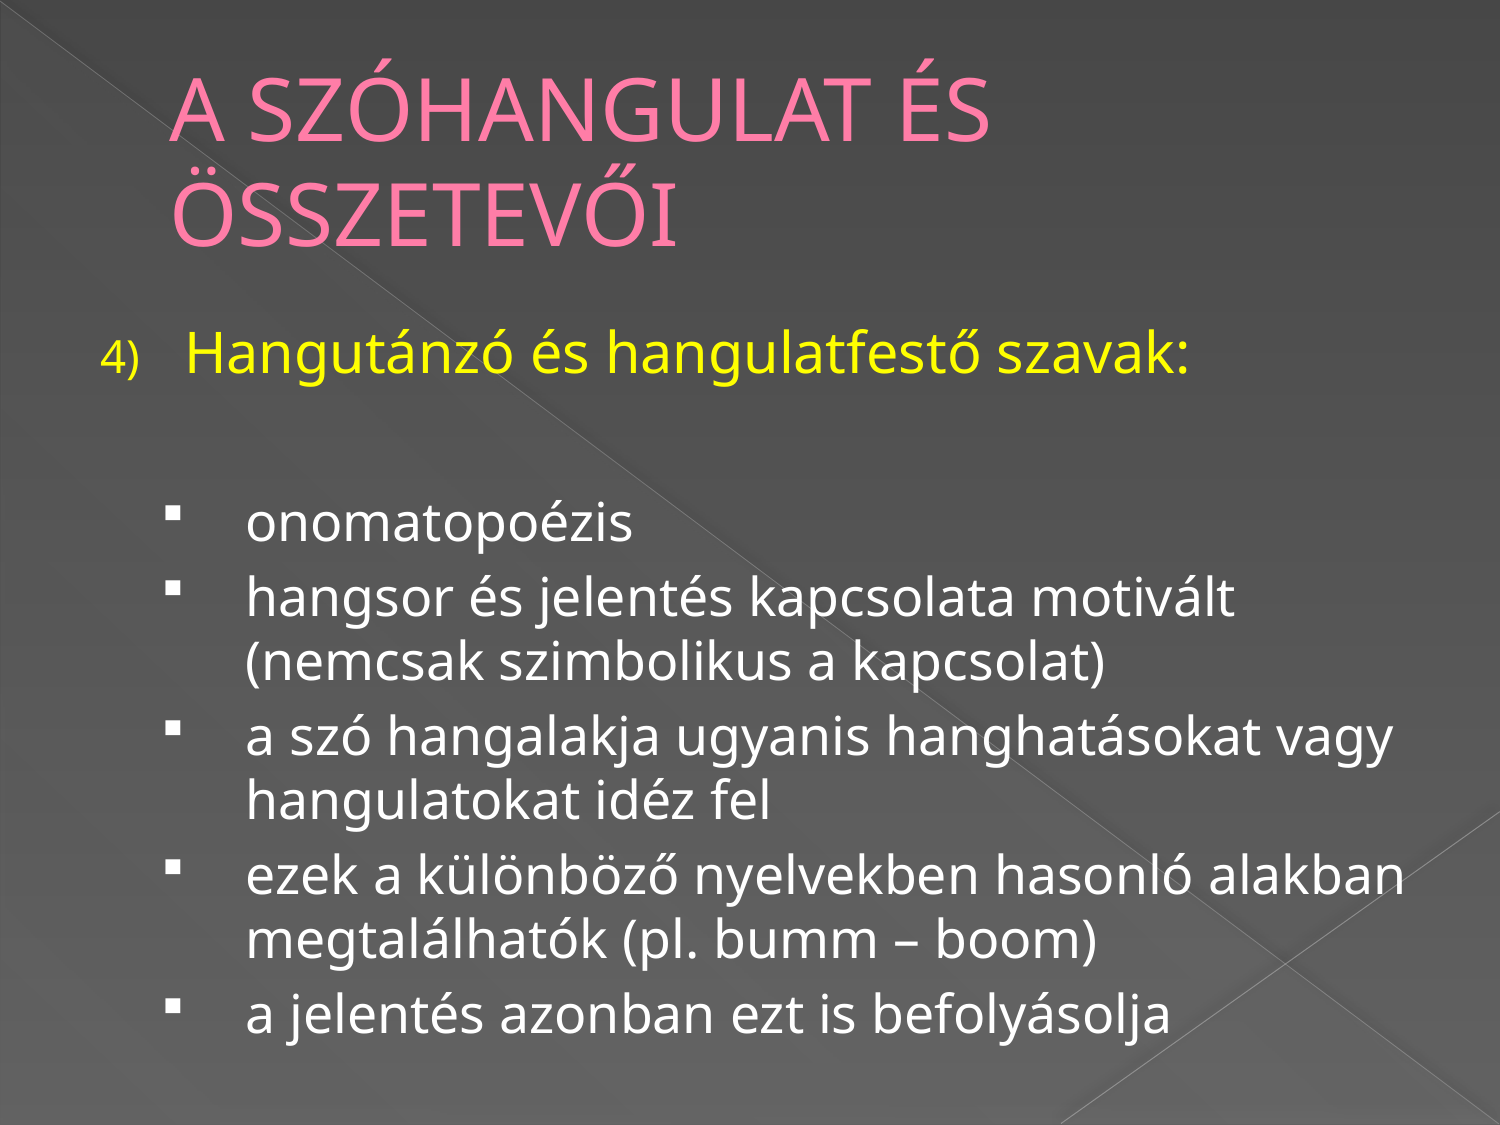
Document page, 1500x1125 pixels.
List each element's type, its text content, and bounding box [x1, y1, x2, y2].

list Hangutánzó és hangulatfestő szavak: onomatopoézis hangsor és jelentés kapcsolata motivált (nemcsak szimbolikus a kapcsolat) a szó hangalakja ugyanis hanghatásokat vagy hangulatokat idéz fel ezek a különböző nyelvekben hasonló alakban megtalálhatók (pl. bumm – boom) a jelentés azonban ezt is befolyásolja [75, 308, 1425, 1059]
title A SZÓHANGULAT ÉS ÖSSZETEVŐI [75, 43, 1425, 274]
